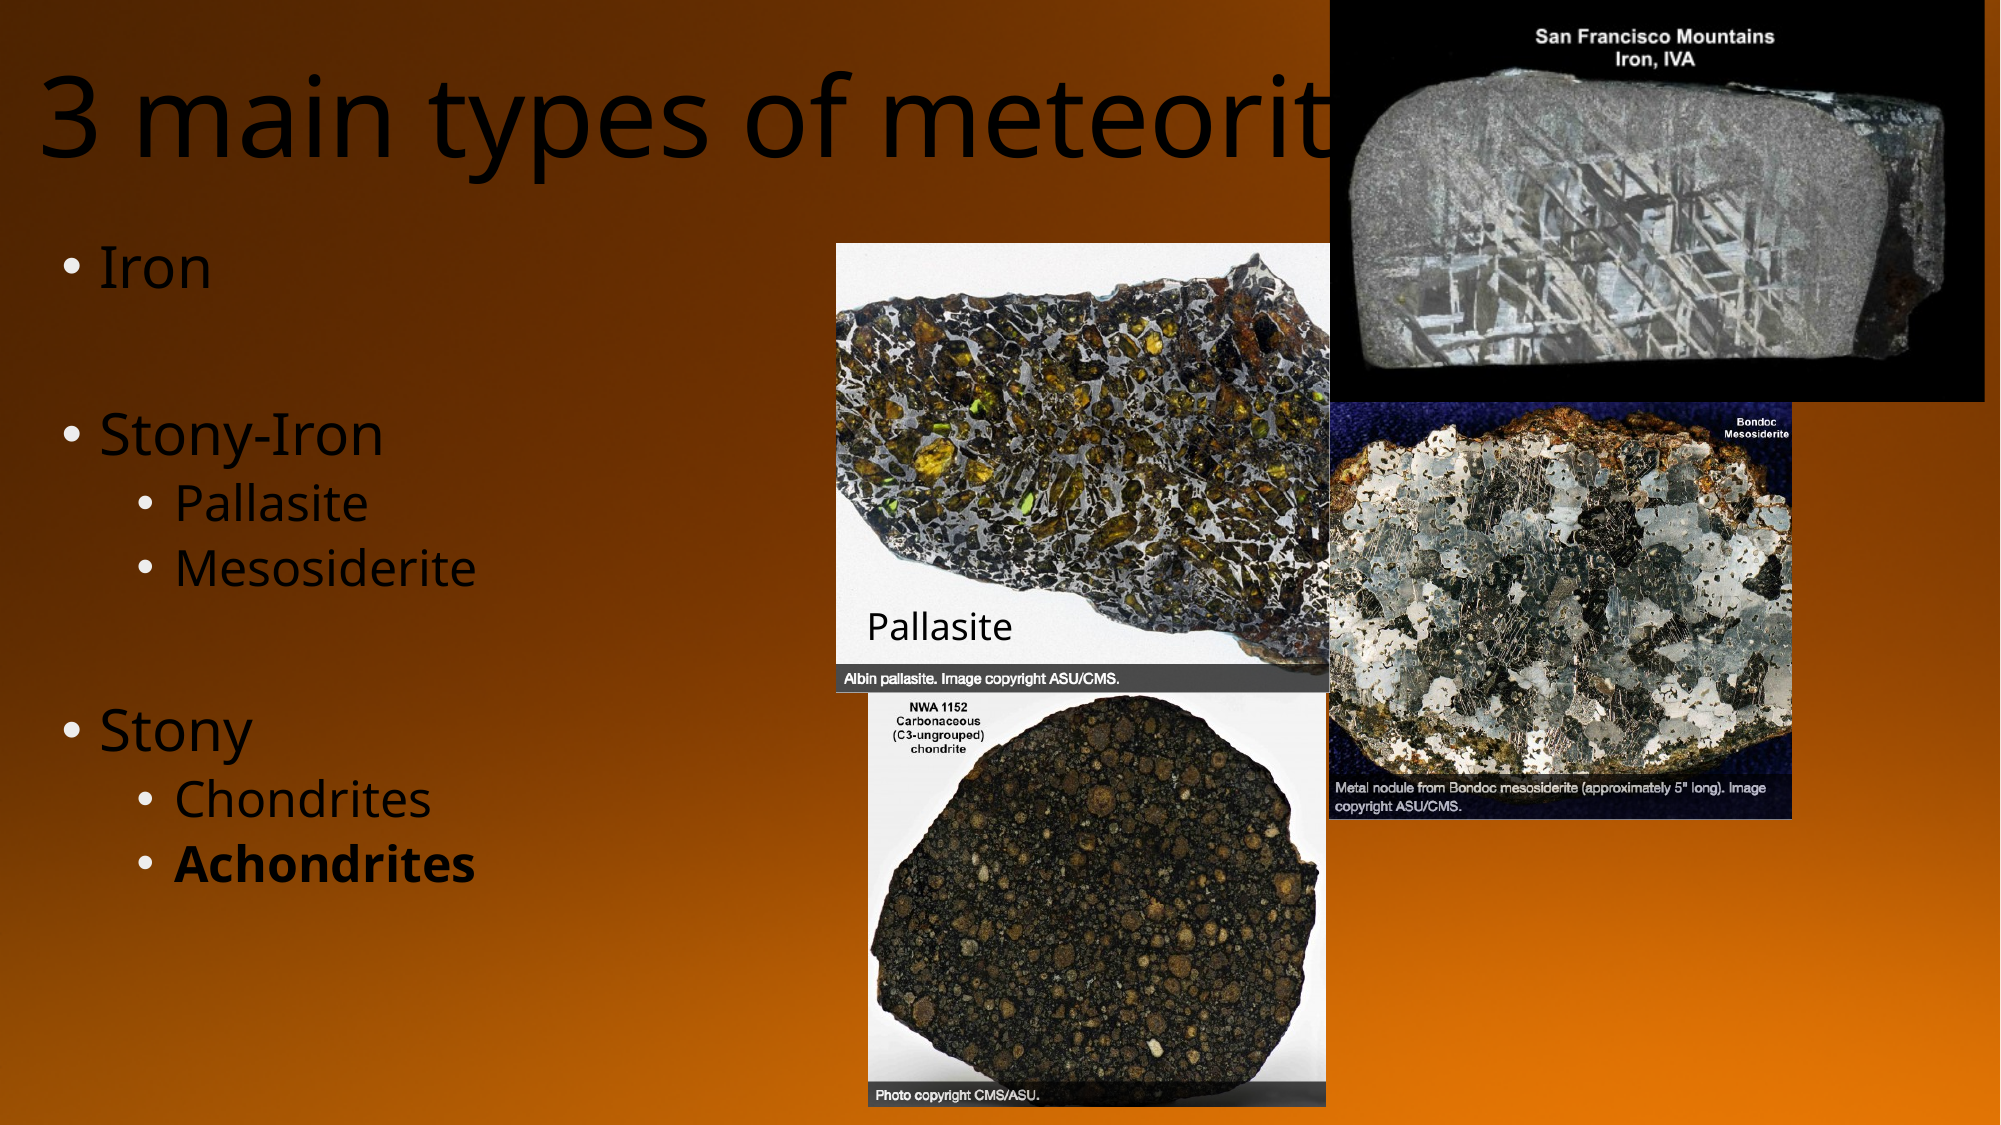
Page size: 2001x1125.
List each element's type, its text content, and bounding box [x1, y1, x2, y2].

title 3 main types of meteorites [23, 12, 1329, 231]
list Iron Stony-Iron Pallasite Mesosiderite Stony Chondrites Achondrites [46, 230, 1329, 945]
picture [0, 0, 2001, 1125]
list Iron Stony-Iron Pallasite Mesosiderite Stony Chondrites Achondrites [1326, 693, 1726, 945]
